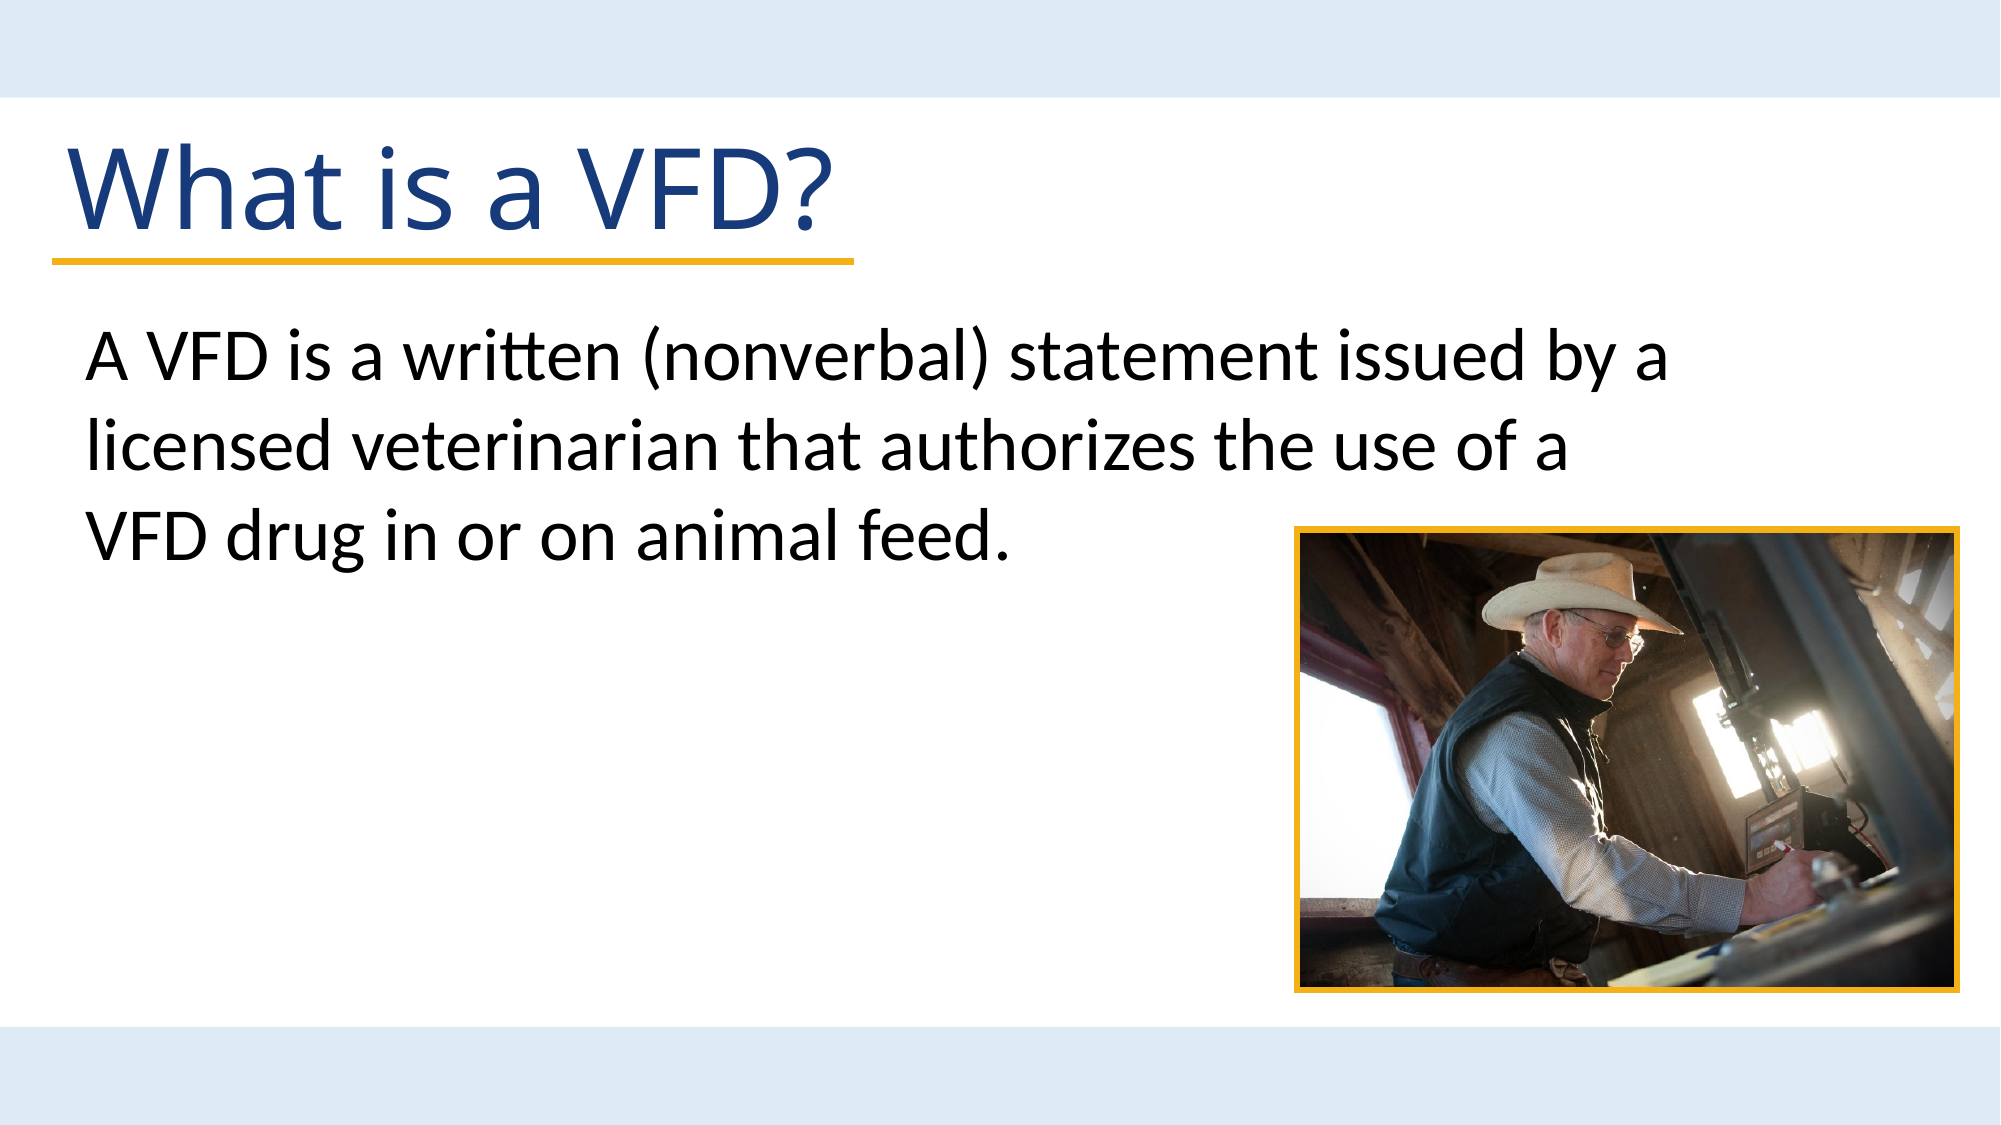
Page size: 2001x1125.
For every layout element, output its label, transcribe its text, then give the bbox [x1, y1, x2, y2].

picture [1296, 529, 1958, 990]
title What is a VFD? [21, 93, 880, 262]
text_box [0, 0, 2000, 99]
text_box A VFD is a written (nonverbal) statement issued by a licensed veterinarian that authorizes the use of a VFD drug in or on animal feed. [71, 298, 1689, 584]
text_box [0, 1026, 2000, 1125]
